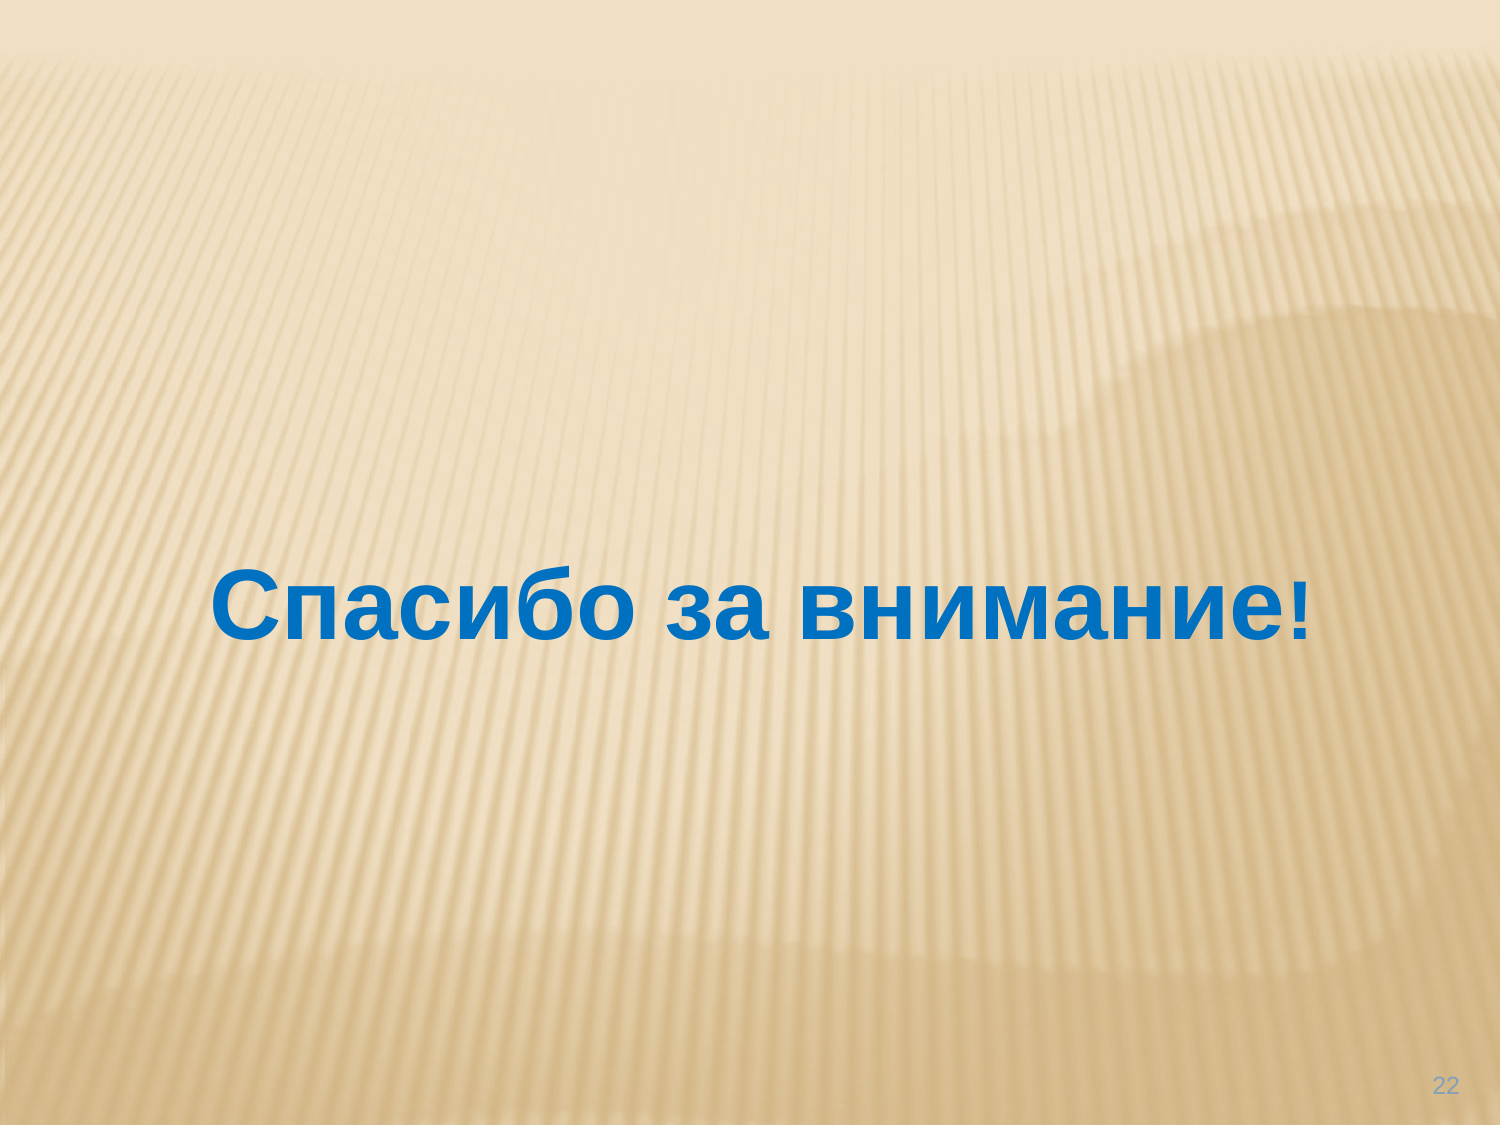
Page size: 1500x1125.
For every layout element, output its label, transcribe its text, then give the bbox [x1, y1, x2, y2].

slide_number 22 [1350, 1062, 1475, 1103]
text_box Спасибо за внимание! [182, 172, 1341, 668]
